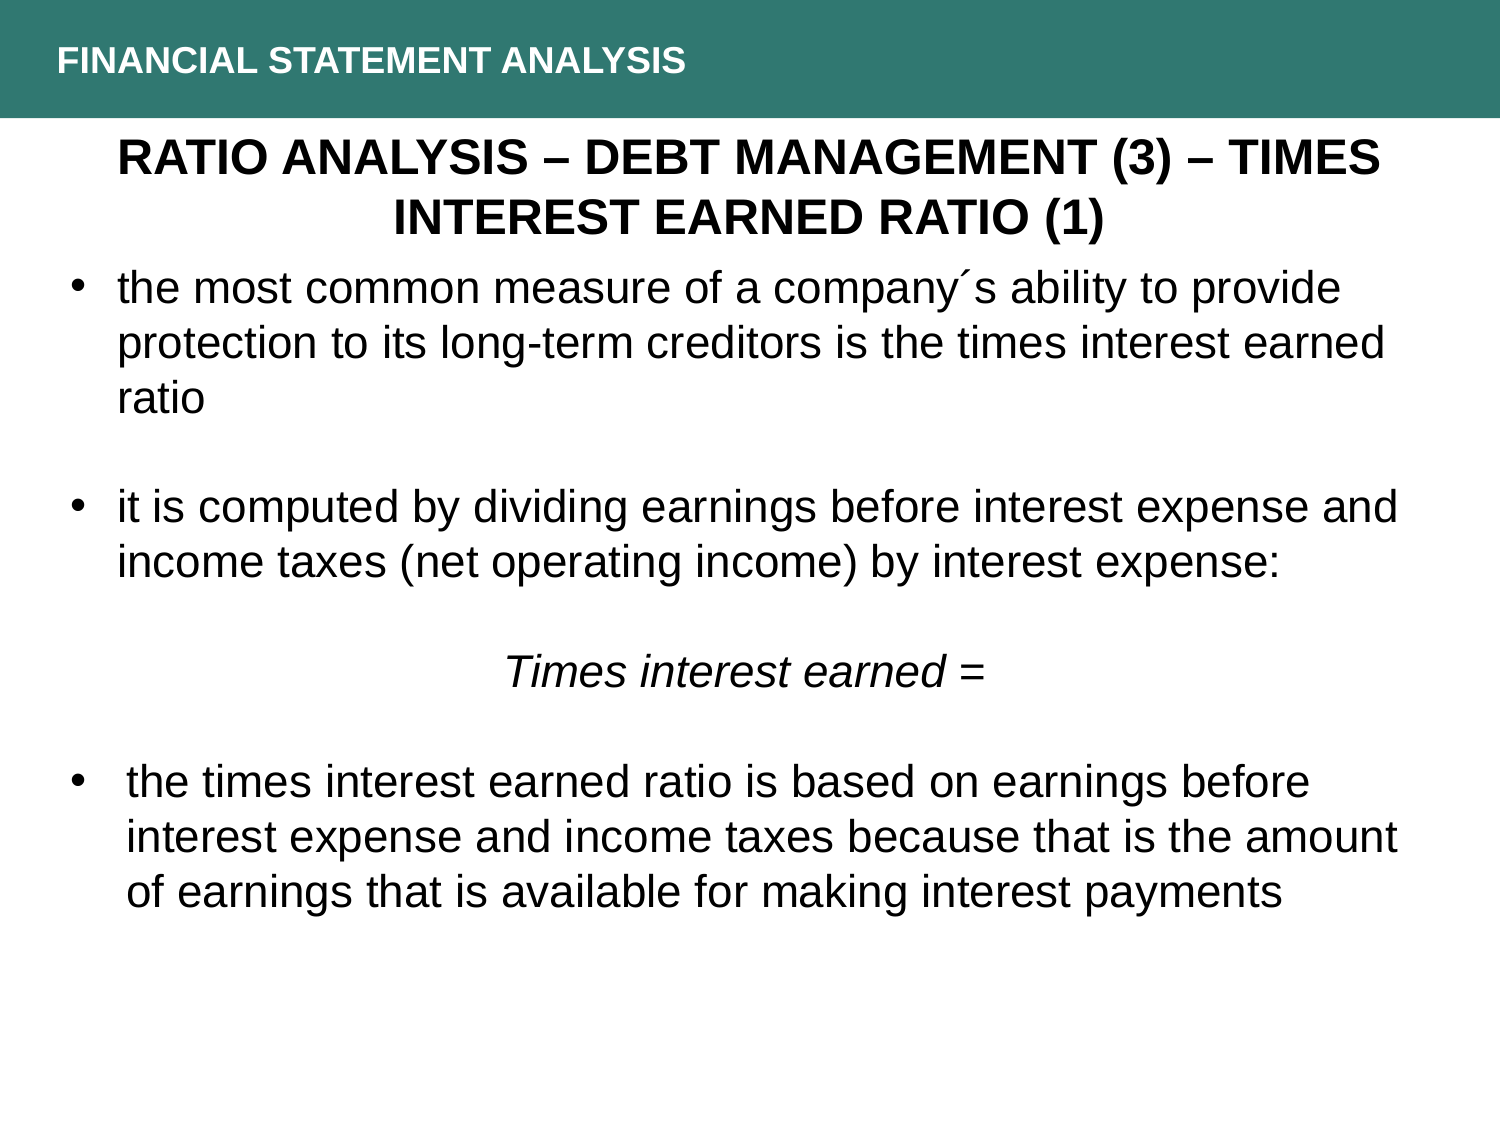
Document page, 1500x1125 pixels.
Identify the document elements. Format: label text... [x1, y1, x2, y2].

text_box FINANCIAL STATEMENT ANALYSIS [0, 0, 1500, 120]
text_box RATIO ANALYSIS – DEBT MANAGEMENT (3) – TIMES INTEREST EARNED RATIO (1) [55, 117, 1444, 253]
